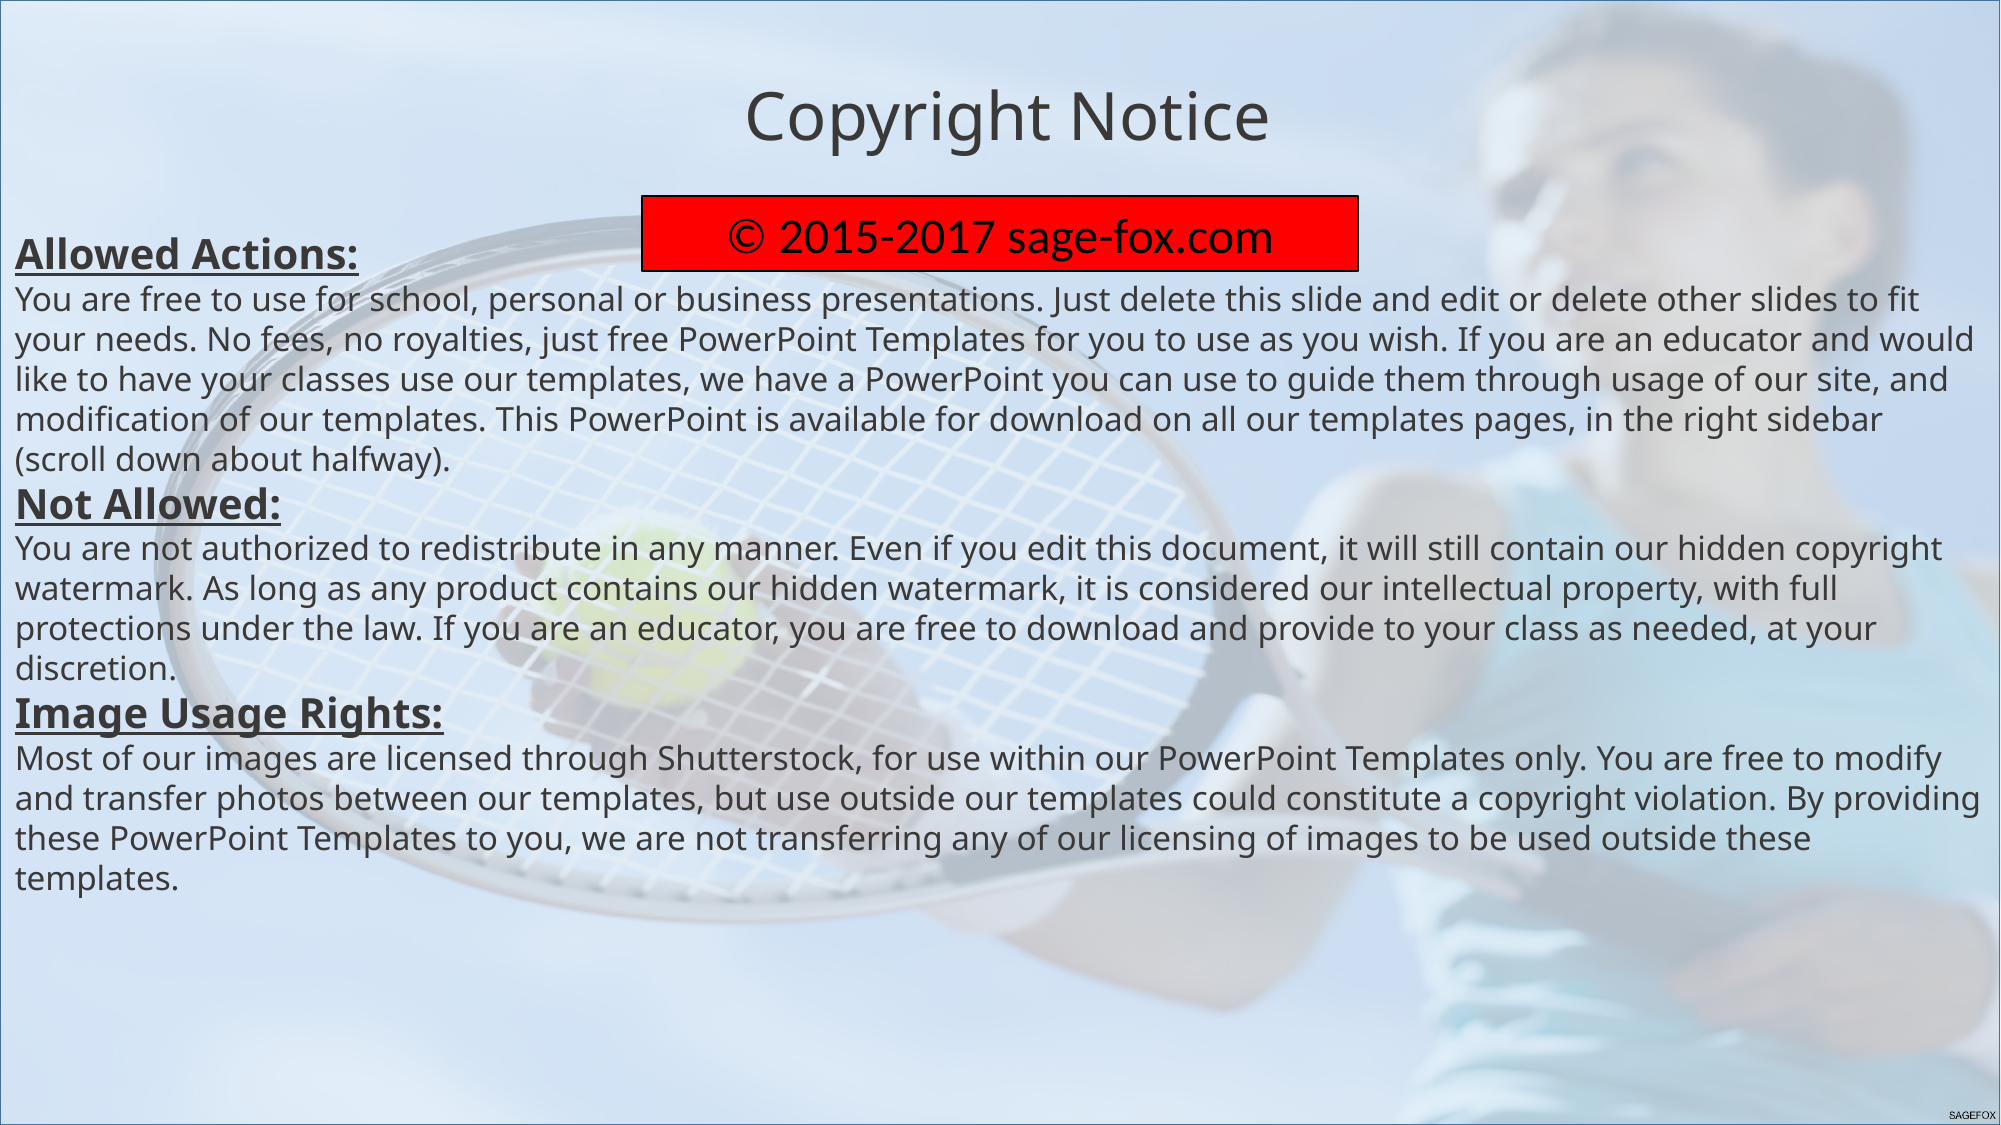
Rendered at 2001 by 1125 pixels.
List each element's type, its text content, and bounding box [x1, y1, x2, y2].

title Copyright Notice [493, 60, 1524, 178]
text_box © 2015-2017 sage-fox.com [641, 196, 1358, 272]
text_box Allowed Actions: You are free to use for school, personal or business presentations. Just delete this slide and edit or delete other slides to fit your needs. No fees, no royalties, just free PowerPoint Templates for you to use as you wish. If you are an educator and would like to have your classes use our templates, we have a PowerPoint you can use to guide them through usage of our site, and modification of our templates. This PowerPoint is available for download on all our templates pages, in the right sidebar (scroll down about halfway). Not Allowed: You are not authorized to redistribute in any manner. Even if you edit this document, it will still contain our hidden copyright watermark. As long as any product contains our hidden watermark, it is considered our intellectual property, with full protections under the law. If you are an educator, you are free to download and provide to your class as needed, at your discretion. Image Usage Rights: Most of our images are licensed through Shutterstock, for use within our PowerPoint Templates only. You are free to modify and transfer photos between our templates, but use outside our templates could constitute a copyright violation. By providing these PowerPoint Templates to you, we are not transferring any of our licensing of images to be used outside these templates. [0, 0, 2000, 1125]
